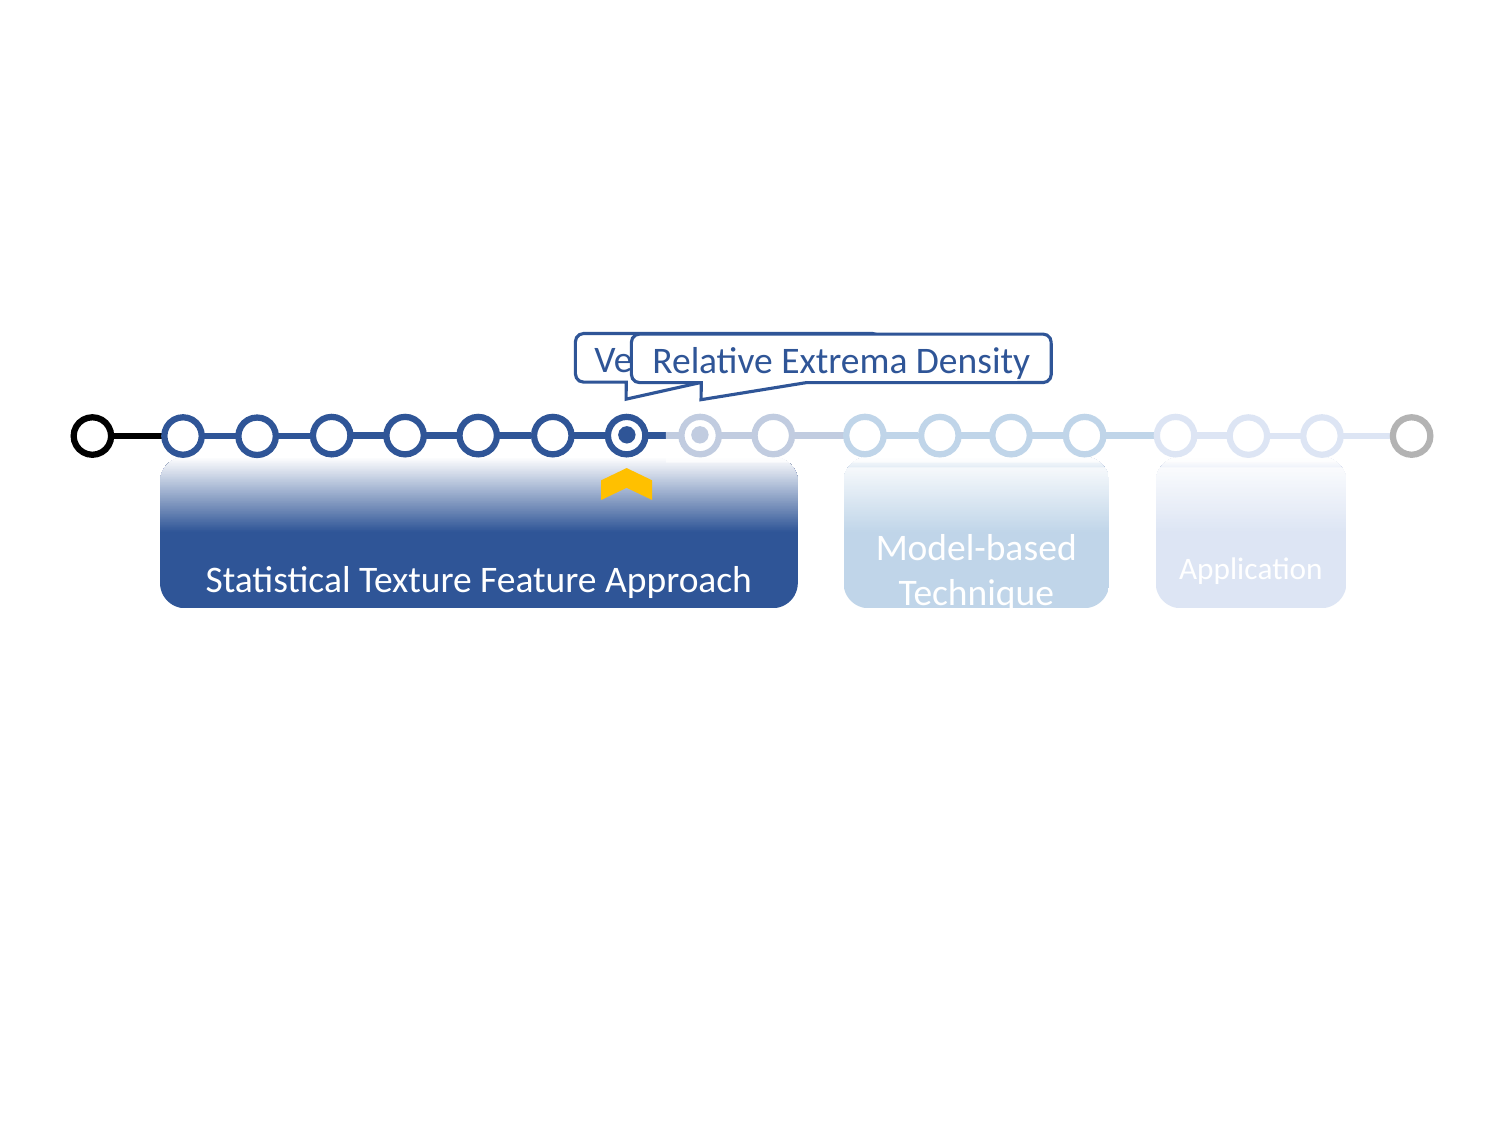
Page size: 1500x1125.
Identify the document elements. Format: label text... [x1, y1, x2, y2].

text_box [665, 407, 1443, 464]
text_box [600, 466, 654, 502]
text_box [73, 416, 1431, 455]
text_box [824, 466, 1376, 617]
text_box Statistical Texture Feature Approach [159, 455, 799, 610]
text_box Relative Extrema Density [630, 333, 1053, 401]
text_box Vector Dispersion [574, 332, 875, 401]
